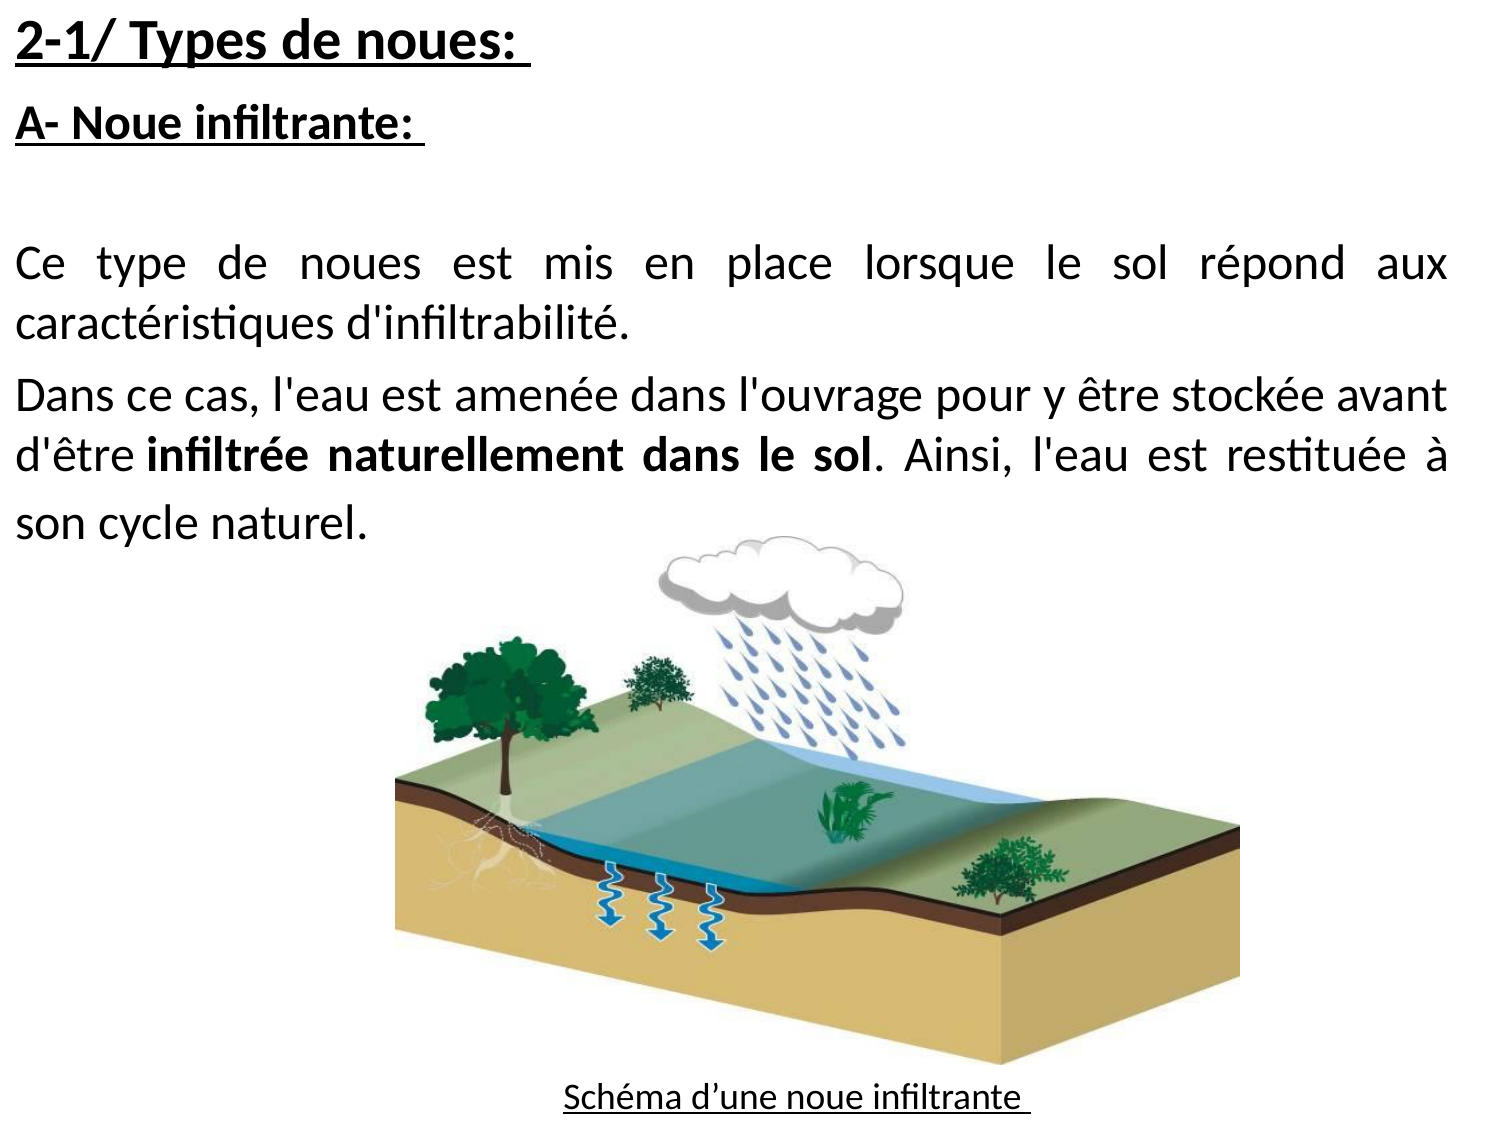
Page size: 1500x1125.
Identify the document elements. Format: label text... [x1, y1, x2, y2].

text_box Schéma d’une noue infiltrante [457, 1073, 1137, 1125]
picture [395, 536, 1240, 1065]
title 2-1/ Types de noues: [0, 0, 1275, 73]
subtitle A- Noue infiltrante: Ce type de noues est mis en place lorsque le sol répond aux caractéristiques d'infiltrabilité. Dans ce cas, l'eau est amenée dans l'ouvrage pour y être stockée avant d'être infiltrée naturellement dans le sol. Ainsi, l'eau est restituée à son cycle naturel. [0, 82, 1465, 925]
